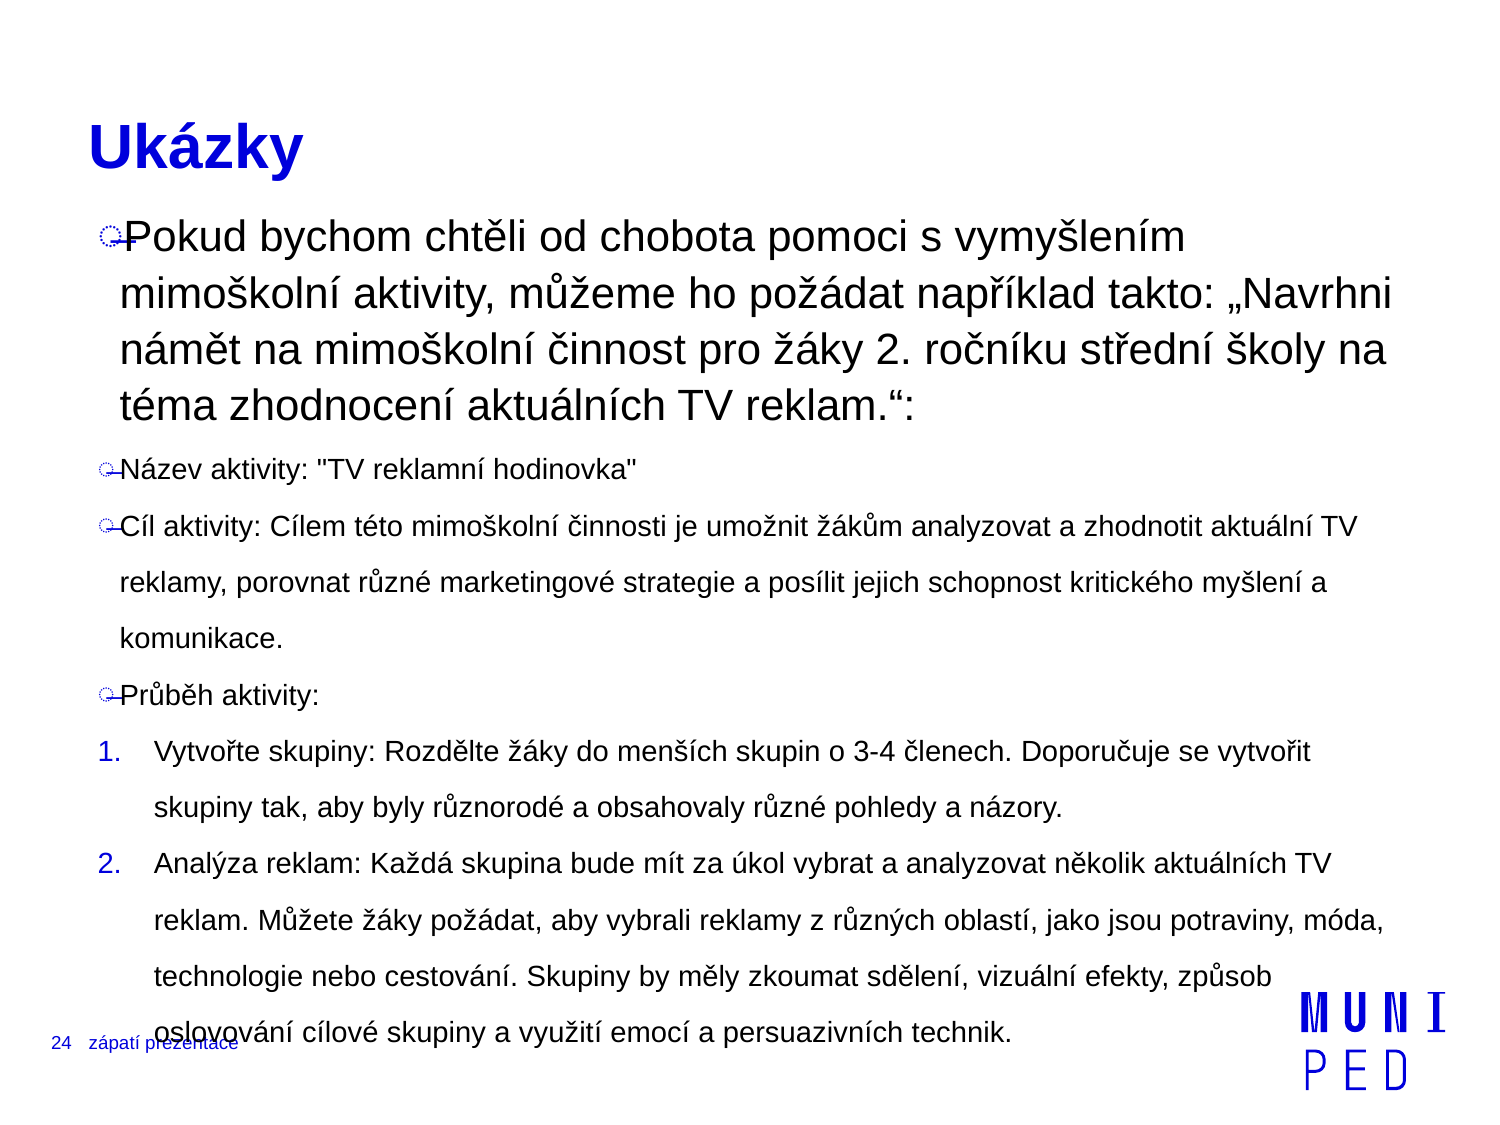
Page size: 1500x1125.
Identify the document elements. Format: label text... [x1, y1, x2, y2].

footer zápatí prezentace [88, 1021, 1063, 1063]
slide_number 24 [50, 1021, 82, 1063]
title Ukázky [88, 118, 1412, 193]
list Pokud bychom chtěli od chobota pomoci s vymyšlením mimoškolní aktivity, můžeme ho požádat například takto: „Navrhni námět na mimoškolní činnost pro žáky 2. ročníku střední školy na téma zhodnocení aktuálních TV reklam.“: Název aktivity: "TV reklamní hodinovka" Cíl aktivity: Cílem této mimoškolní činnosti je umožnit žákům analyzovat a zhodnotit aktuální TV reklamy, porovnat různé marketingové strategie a posílit jejich schopnost kritického myšlení a komunikace. Průběh aktivity: Vytvořte skupiny: Rozdělte žáky do menších skupin o 3-4 členech. Doporučuje se vytvořit skupiny tak, aby byly různorodé a obsahovaly různé pohledy a názory. Analýza reklam: Každá skupina bude mít za úkol vybrat a analyzovat několik aktuálních TV reklam. Můžete žáky požádat, aby vybrali reklamy z různých oblastí, jako jsou potraviny, móda, technologie nebo cestování. Skupiny by měly zkoumat sdělení, vizuální efekty, způsob oslovování cílové skupiny a využití emocí a persuazivních technik. [88, 204, 1412, 957]
